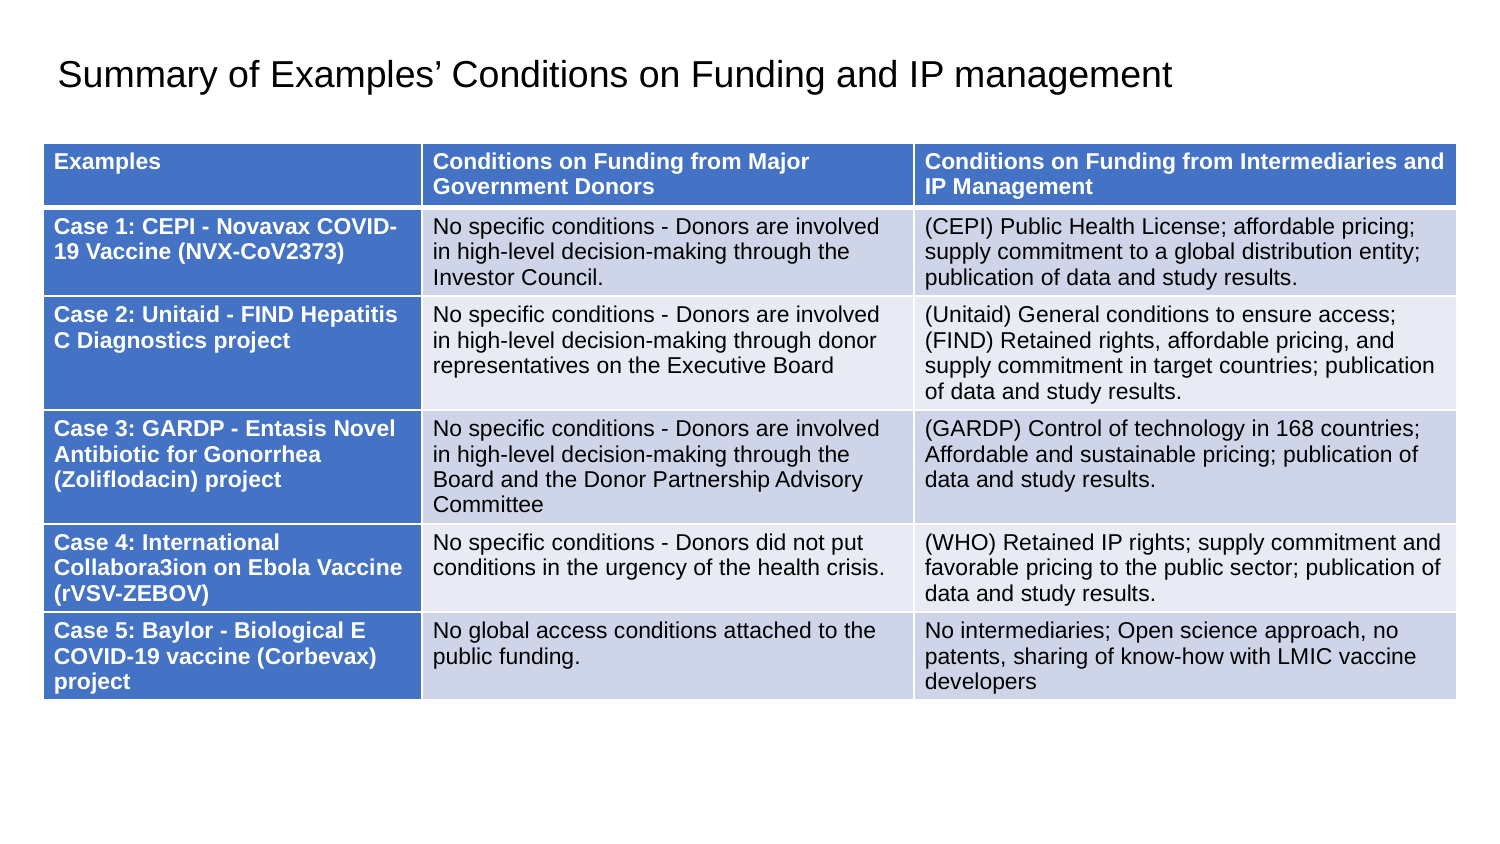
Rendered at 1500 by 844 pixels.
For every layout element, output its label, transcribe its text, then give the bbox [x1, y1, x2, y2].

table_cell No specific conditions - Donors are involved in high-level decision-making through the Investor Council. [423, 210, 913, 295]
table_cell No specific conditions - Donors did not put conditions in the urgency of the health crisis. [423, 525, 913, 611]
table_header Conditions on Funding from Intermediaries and IP Management [915, 144, 1456, 205]
table_cell Case 1: CEPI - Novavax COVID-19 Vaccine (NVX-CoV2373) [44, 210, 421, 295]
title Summary of Examples’ Conditions on Funding and IP management [42, 35, 1441, 129]
table_cell Case 5: Baylor - Biological E COVID-19 vaccine (Corbevax) project [44, 613, 421, 699]
table_cell No global access conditions attached to the public funding. [423, 613, 913, 699]
table_header Conditions on Funding from Major Government Donors [423, 144, 913, 205]
table_cell No specific conditions - Donors are involved in high-level decision-making through the Board and the Donor Partnership Advisory Committee [423, 411, 913, 523]
table_cell No intermediaries; Open science approach, no patents, sharing of know-how with LMIC vaccine developers [915, 613, 1456, 699]
table_cell Case 4: International Collabora3ion on Ebola Vaccine (rVSV-ZEBOV) [44, 525, 421, 611]
table_cell (GARDP) Control of technology in 168 countries; Affordable and sustainable pricing; publication of data and study results. [915, 411, 1456, 523]
table_cell (WHO) Retained IP rights; supply commitment and favorable pricing to the public sector; publication of data and study results. [915, 525, 1456, 611]
table_cell (Unitaid) General conditions to ensure access; (FIND) Retained rights, affordable pricing, and supply commitment in target countries; publication of data and study results. [915, 297, 1456, 409]
table_cell (CEPI) Public Health License; affordable pricing; supply commitment to a global distribution entity; publication of data and study results. [915, 210, 1456, 295]
table_header Examples [44, 144, 421, 205]
table_cell Case 3: GARDP - Entasis Novel Antibiotic for Gonorrhea (Zoliflodacin) project [44, 411, 421, 523]
table_cell Case 2: Unitaid - FIND Hepatitis C Diagnostics project [44, 297, 421, 409]
table_cell No specific conditions - Donors are involved in high-level decision-making through donor representatives on the Executive Board [423, 297, 913, 409]
